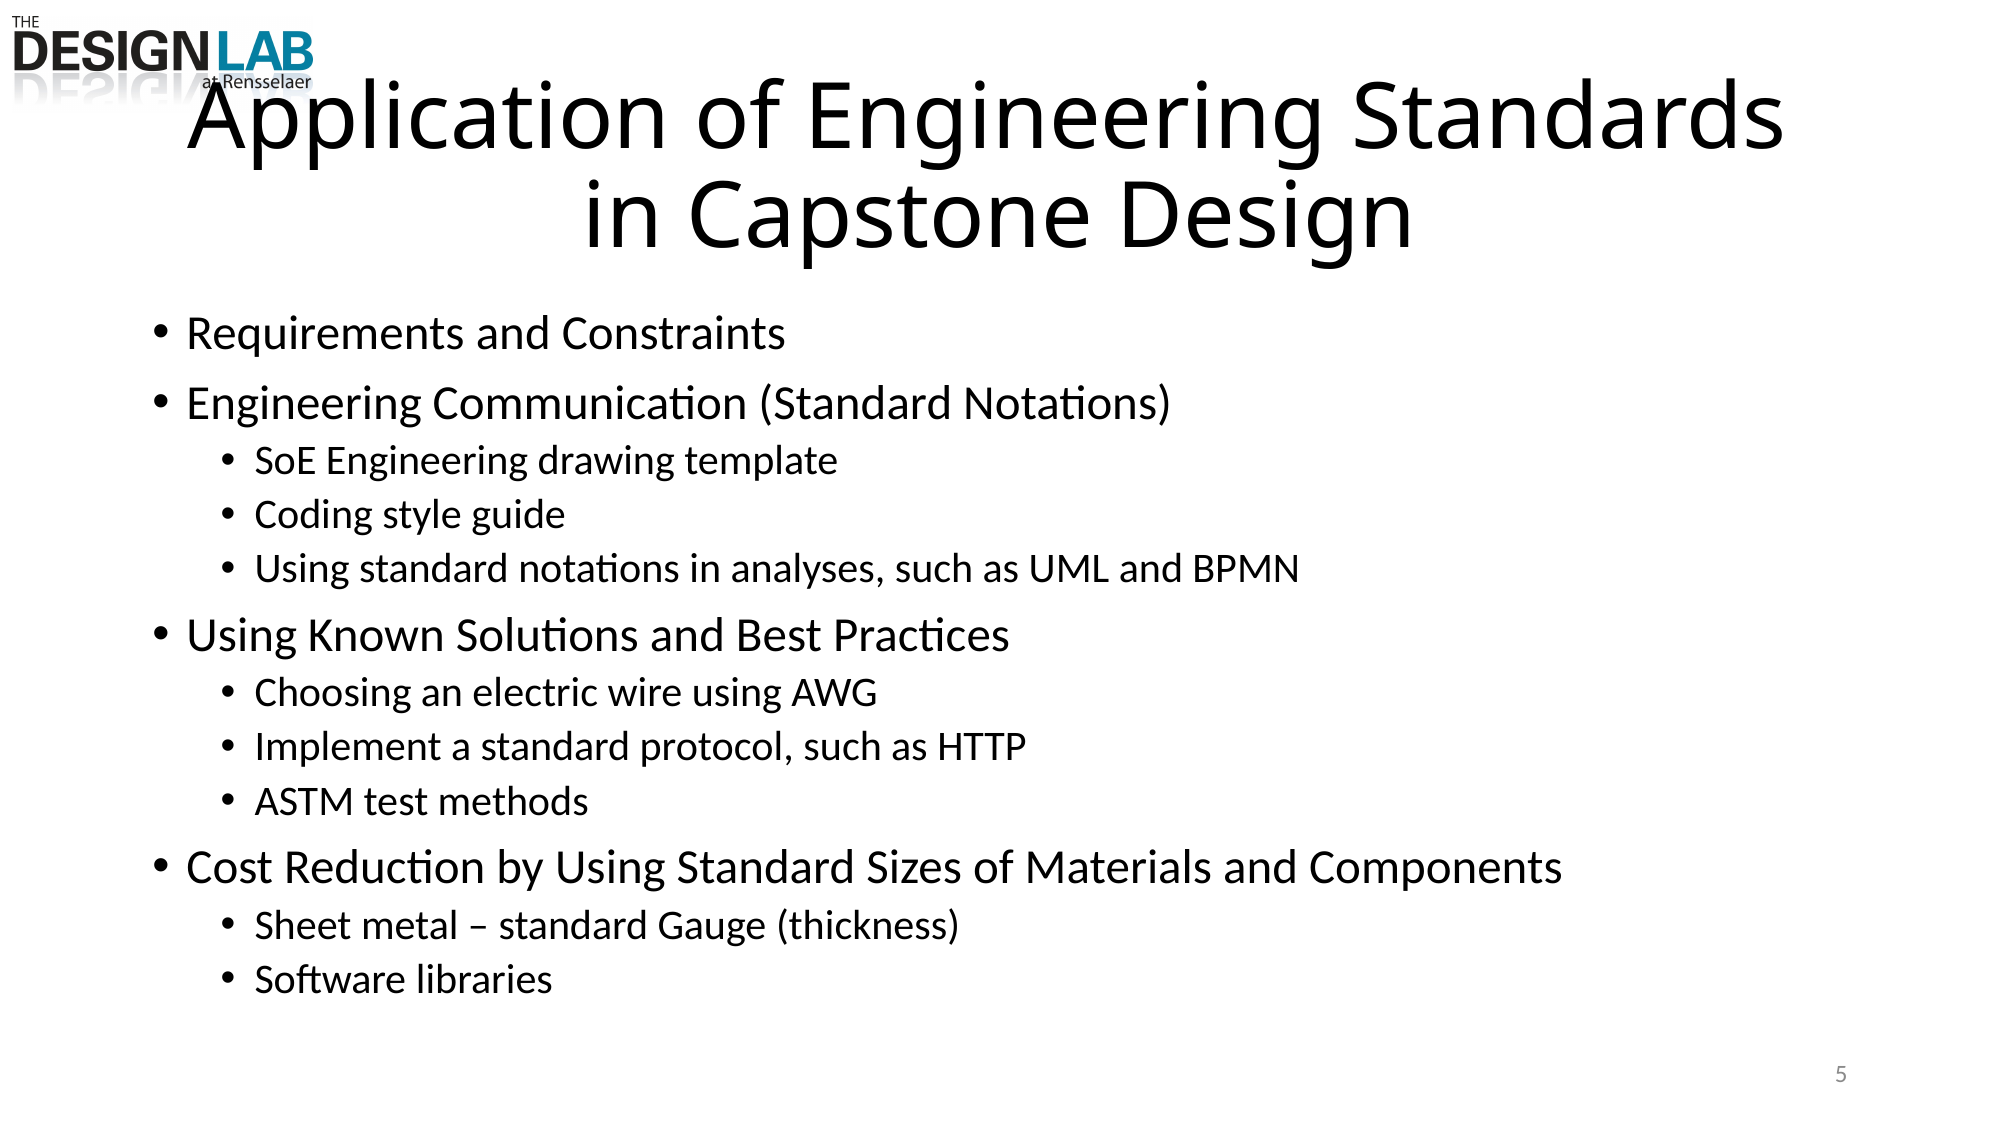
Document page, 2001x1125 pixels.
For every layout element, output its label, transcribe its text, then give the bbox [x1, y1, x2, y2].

list Requirements and Constraints Engineering Communication (Standard Notations) SoE Engineering drawing template Coding style guide Using standard notations in analyses, such as UML and BPMN Using Known Solutions and Best Practices Choosing an electric wire using AWG Implement a standard protocol, such as HTTP ASTM test methods Cost Reduction by Using Standard Sizes of Materials and Components Sheet metal – standard Gauge (thickness) Software libraries [137, 299, 1863, 1014]
slide_number 5 [1412, 1042, 1863, 1103]
picture [291, 38, 303, 47]
picture [12, 16, 313, 113]
picture [259, 42, 268, 55]
title Application of Engineering Standards in Capstone Design [137, 59, 1863, 278]
picture [291, 54, 304, 59]
